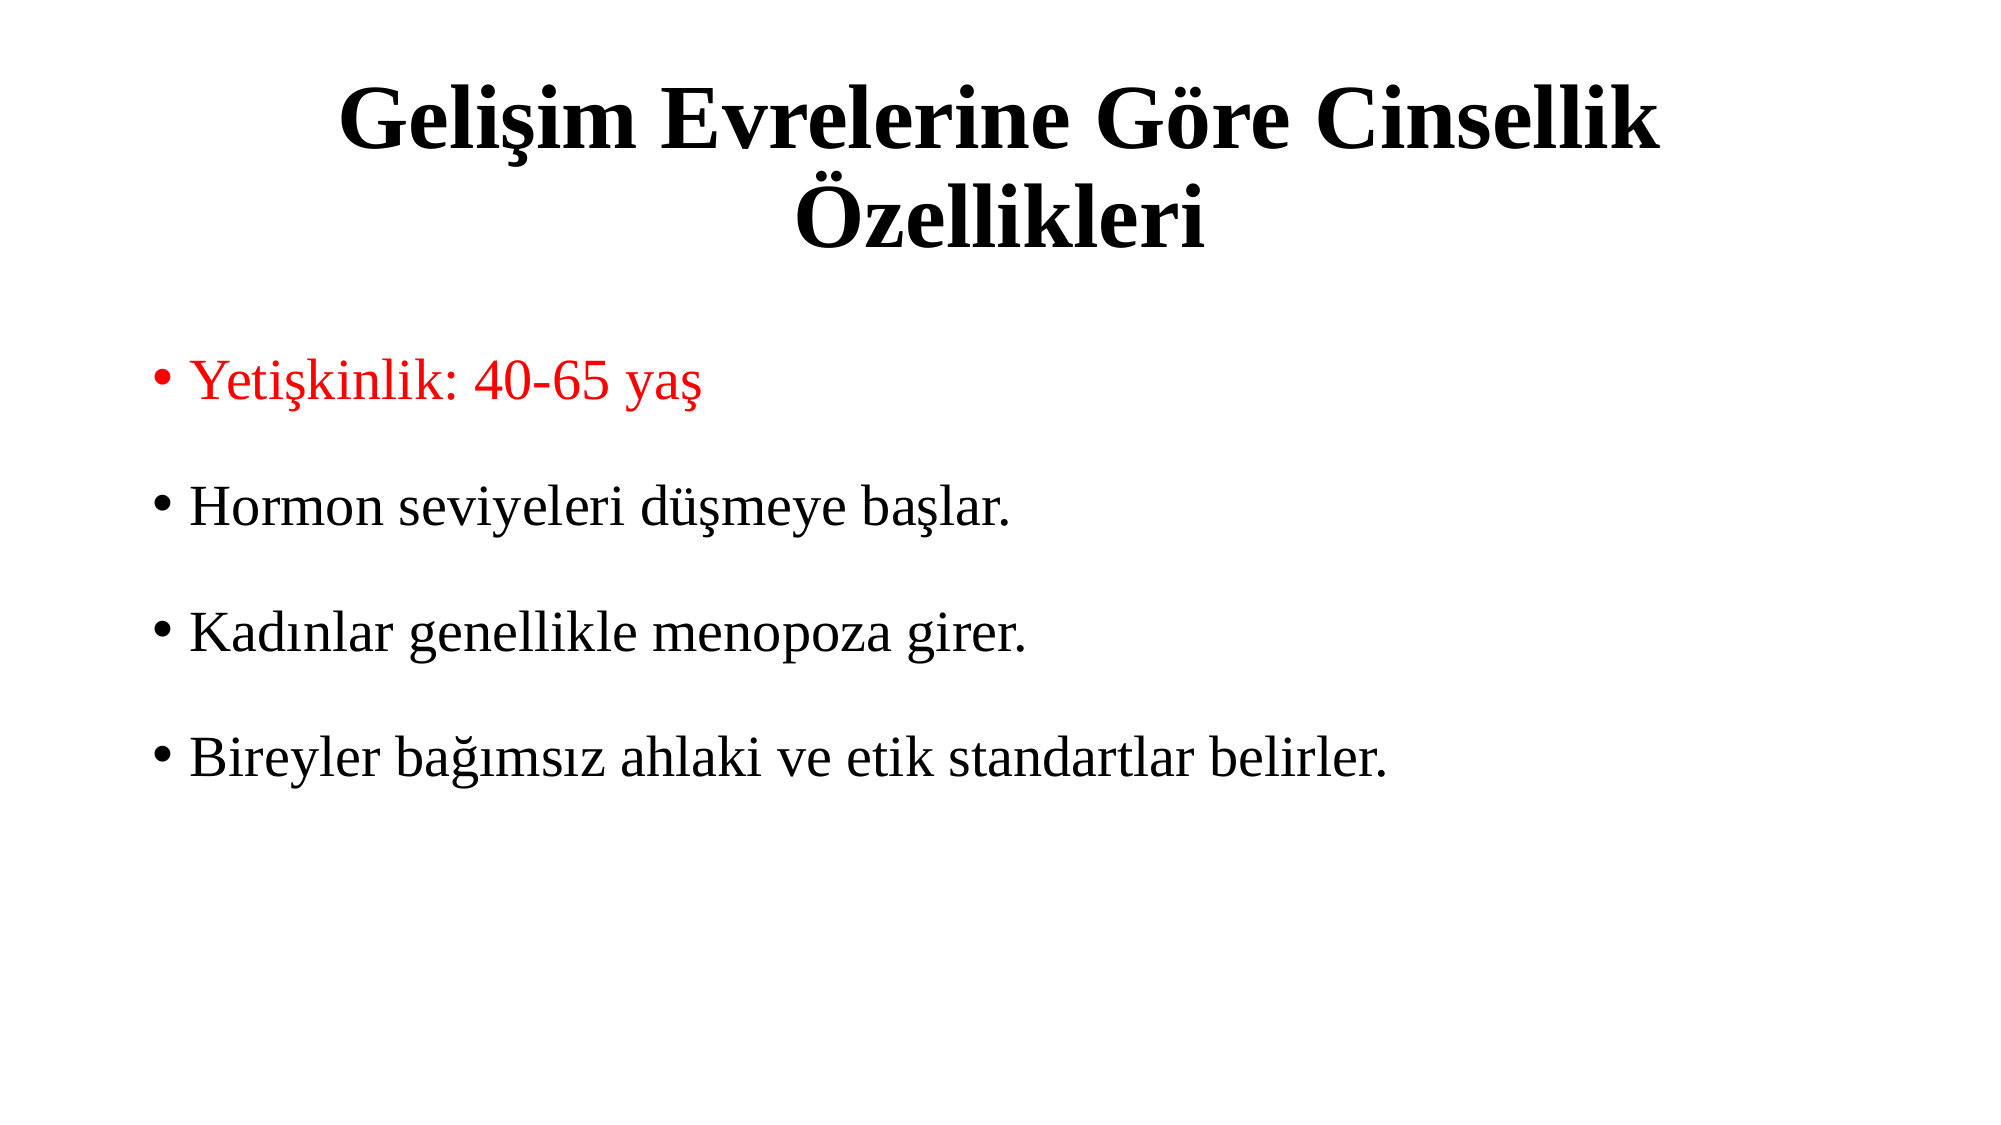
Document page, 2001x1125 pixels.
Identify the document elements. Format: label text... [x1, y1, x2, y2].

title Gelişim Evrelerine Göre Cinsellik Özellikleri [137, 59, 1863, 278]
list Yetişkinlik: 40-65 yaş Hormon seviyeleri düşmeye başlar. Kadınlar genellikle menopoza girer. Bireyler bağımsız ahlaki ve etik standartlar belirler. [137, 299, 1863, 1014]
